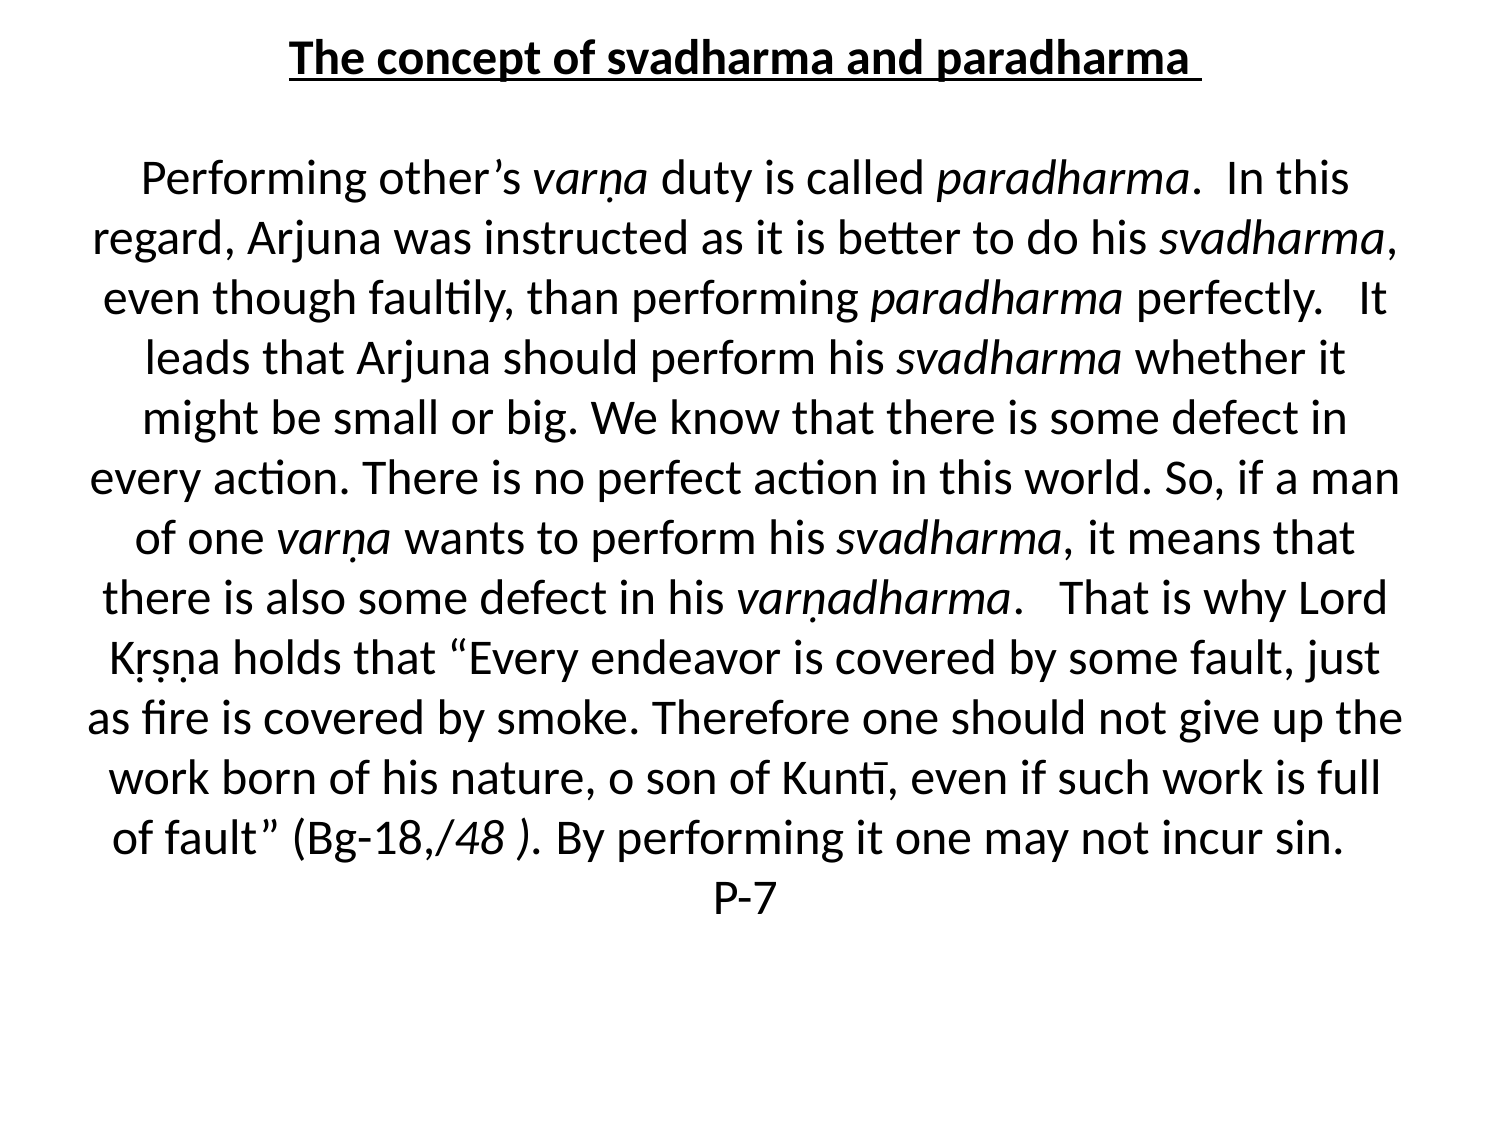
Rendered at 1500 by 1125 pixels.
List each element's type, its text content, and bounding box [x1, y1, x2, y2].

title The concept of svadharma and paradharma Performing other’s varṇa duty is called paradharma. In this regard, Arjuna was instructed as it is better to do his svadharma, even though faultily, than performing paradharma perfectly. It leads that Arjuna should perform his svadharma whether it might be small or big. We know that there is some defect in every action. There is no perfect action in this world. So, if a man of one varṇa wants to perform his svadharma, it means that there is also some defect in his varṇadharma. That is why Lord Kṛṣṇa holds that “Every endeavor is covered by some fault, just as fire is covered by smoke. Therefore one should not give up the work born of his nature, o son of Kuntī, even if such work is full of fault” (Bg-18,/48 ). By performing it one may not incur sin. P-7 [70, 140, 1421, 329]
